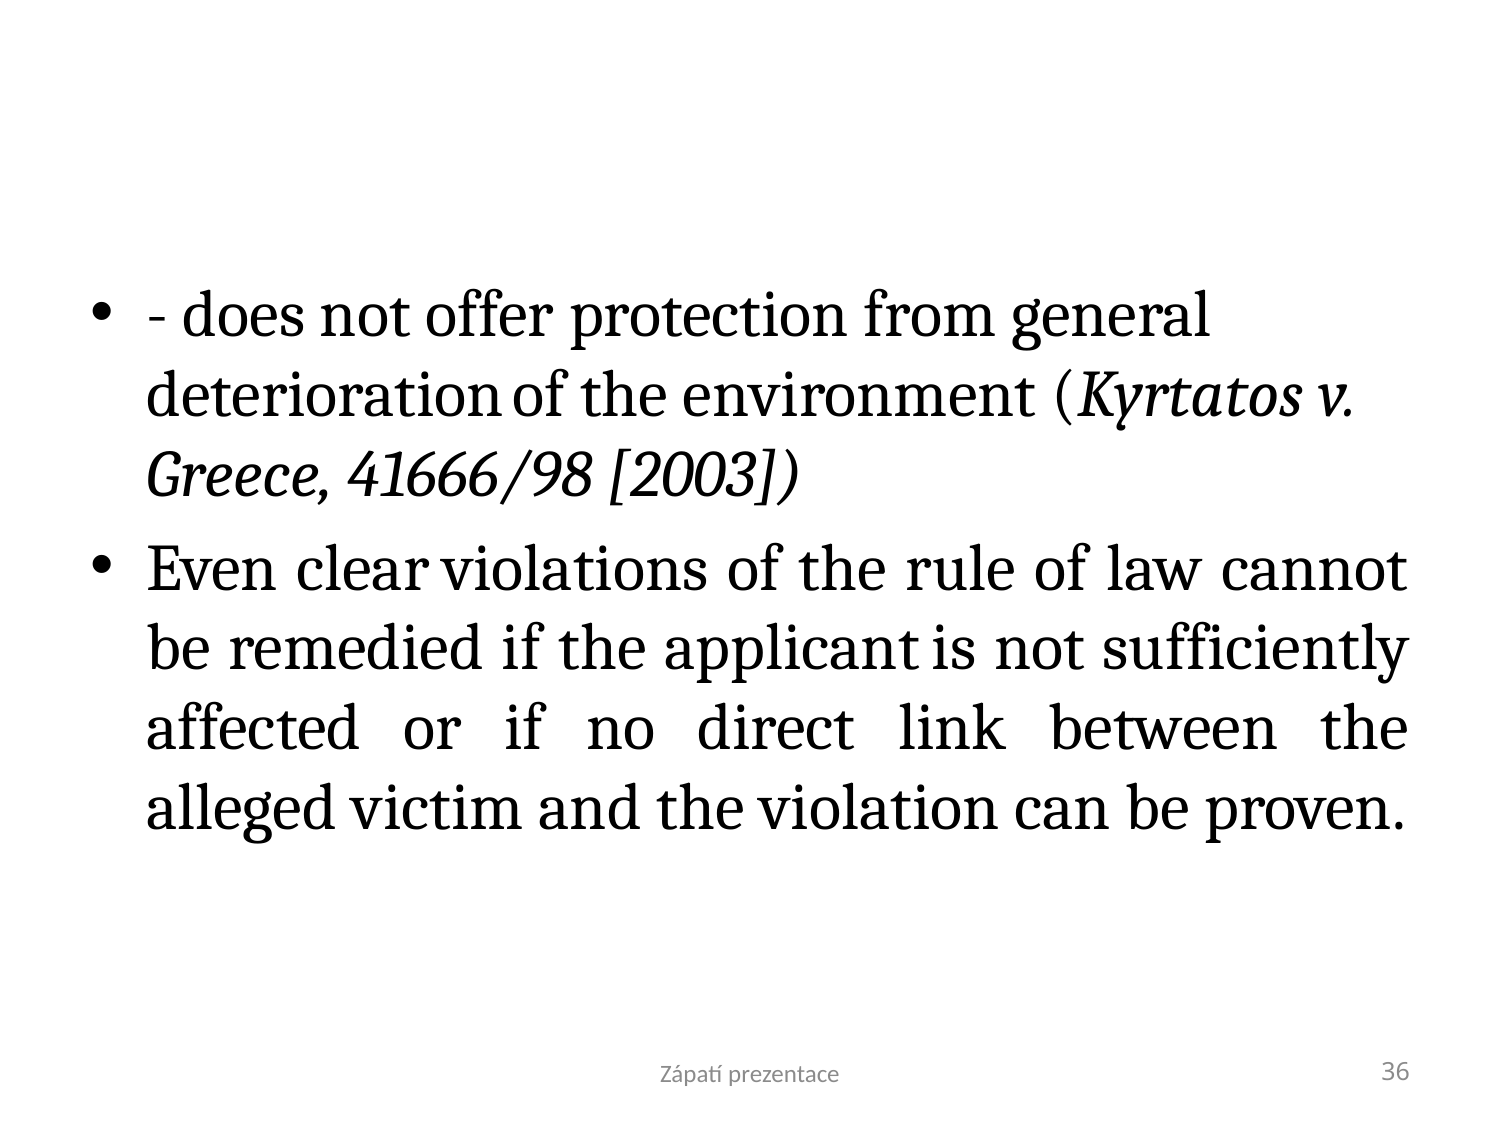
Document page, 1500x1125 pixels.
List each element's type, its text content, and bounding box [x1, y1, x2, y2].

footer Zápatí prezentace [512, 1042, 988, 1103]
slide_number 36 [1074, 1042, 1425, 1103]
list - does not offer protection from general deterioration of the environment (Kyrtatos v. Greece, 41666/98 [2003]) Even clear violations of the rule of law cannot be remedied if the applicant is not sufficiently affected or if no direct link between the alleged victim and the violation can be proven. [75, 262, 1425, 1005]
